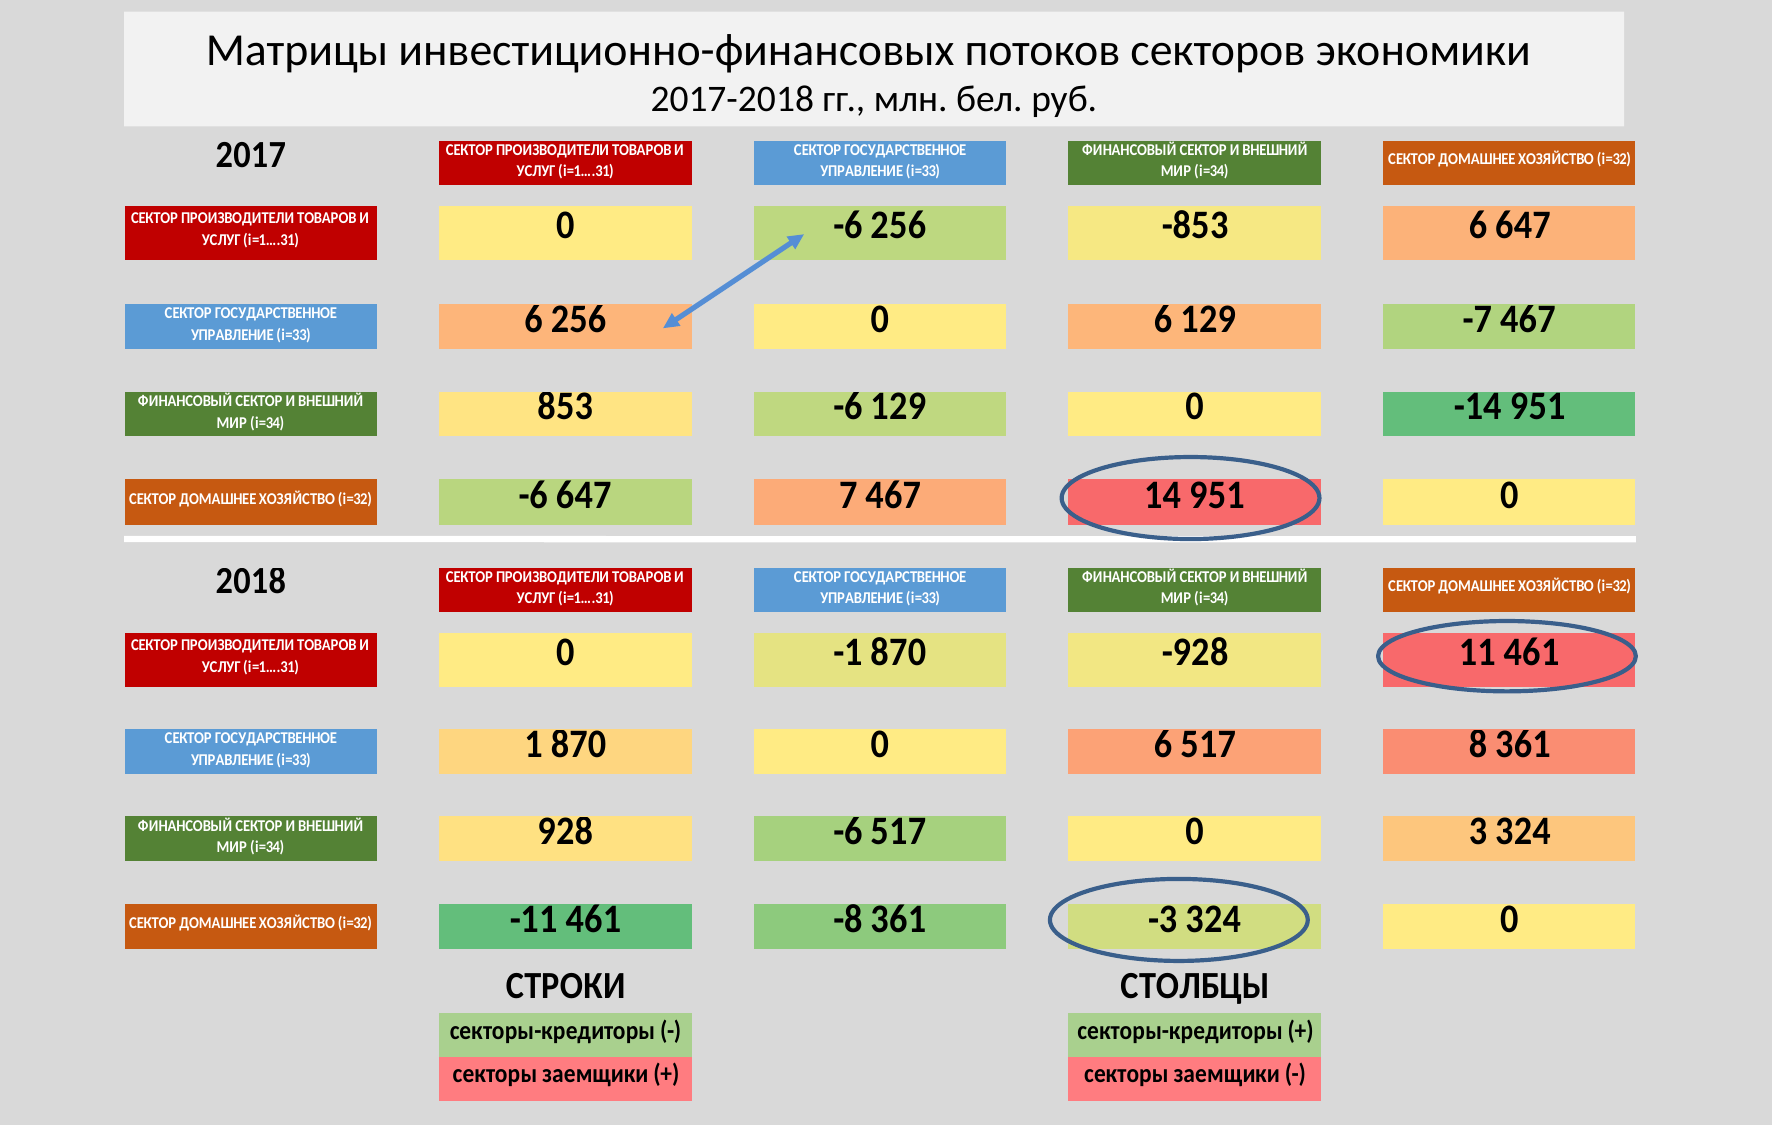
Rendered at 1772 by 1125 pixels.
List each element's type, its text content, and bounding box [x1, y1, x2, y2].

picture [123, 540, 1637, 1102]
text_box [663, 234, 805, 329]
picture [123, 140, 1637, 538]
text_box Матрицы инвестиционно-финансовых потоков секторов экономики 2017-2018 гг., млн. бел. руб. [124, 11, 1625, 127]
